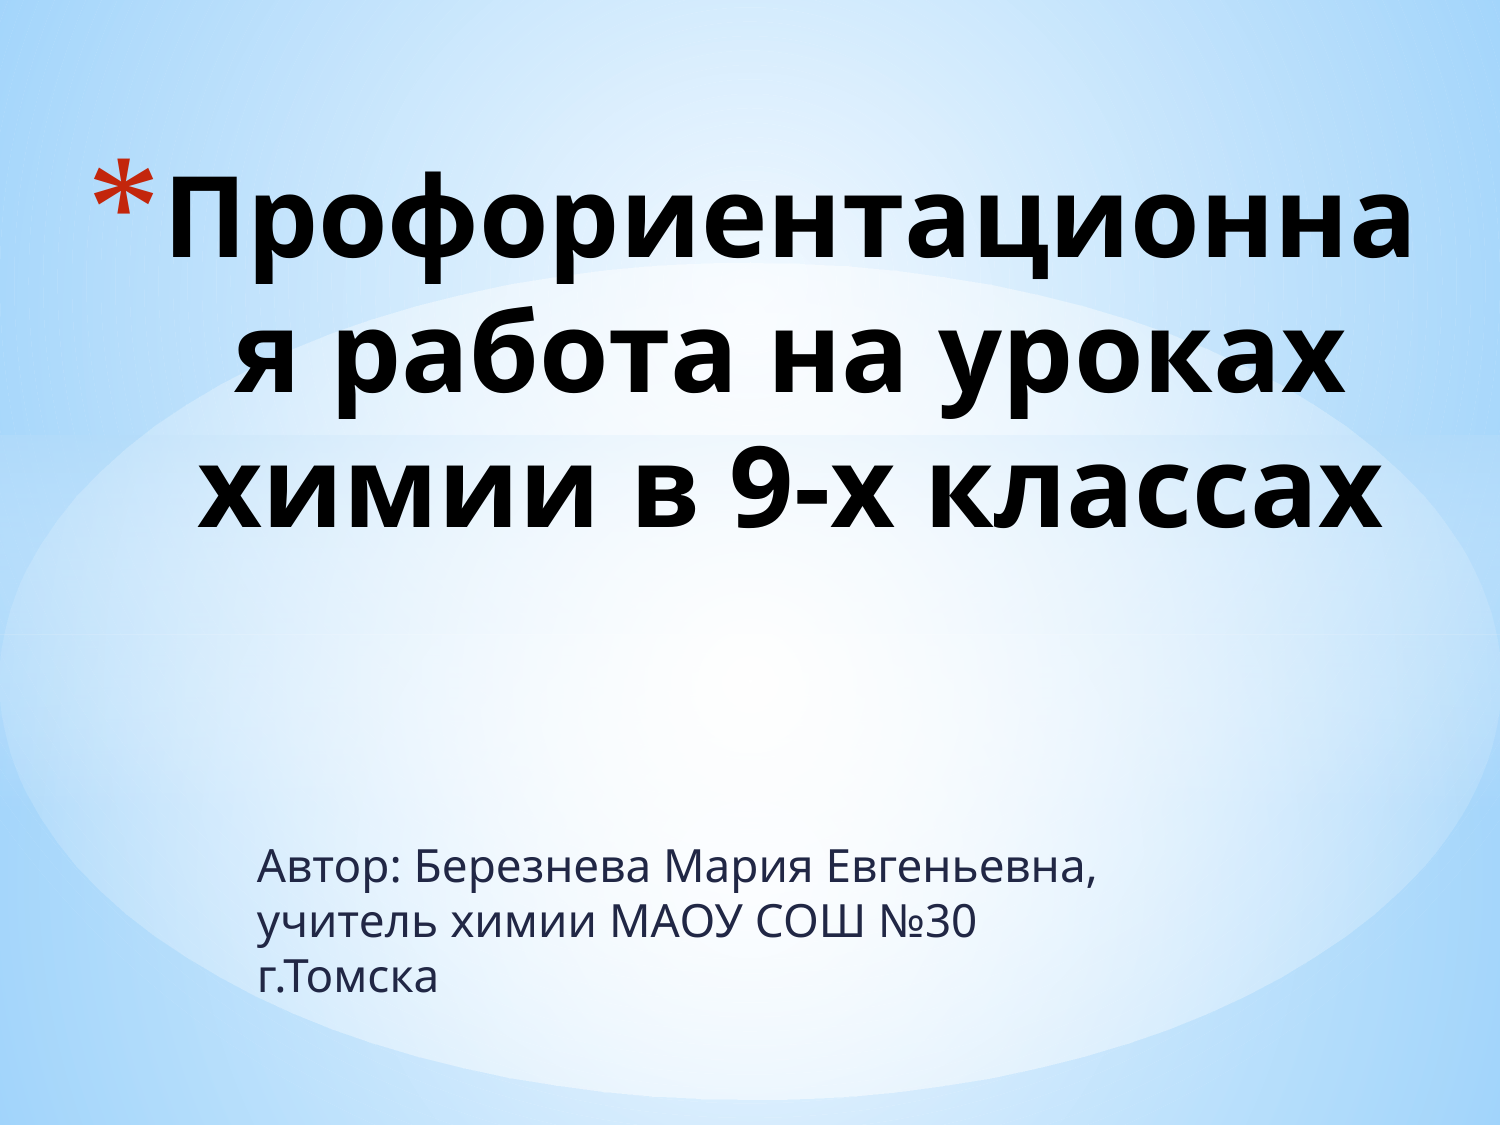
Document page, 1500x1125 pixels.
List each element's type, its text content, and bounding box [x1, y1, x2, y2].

subtitle Автор: Березнева Мария Евгеньевна, учитель химии МАОУ СОШ №30 г.Томска [241, 828, 1167, 974]
title Профориентационная работа на уроках химии в 9-х классах [29, 137, 1447, 634]
